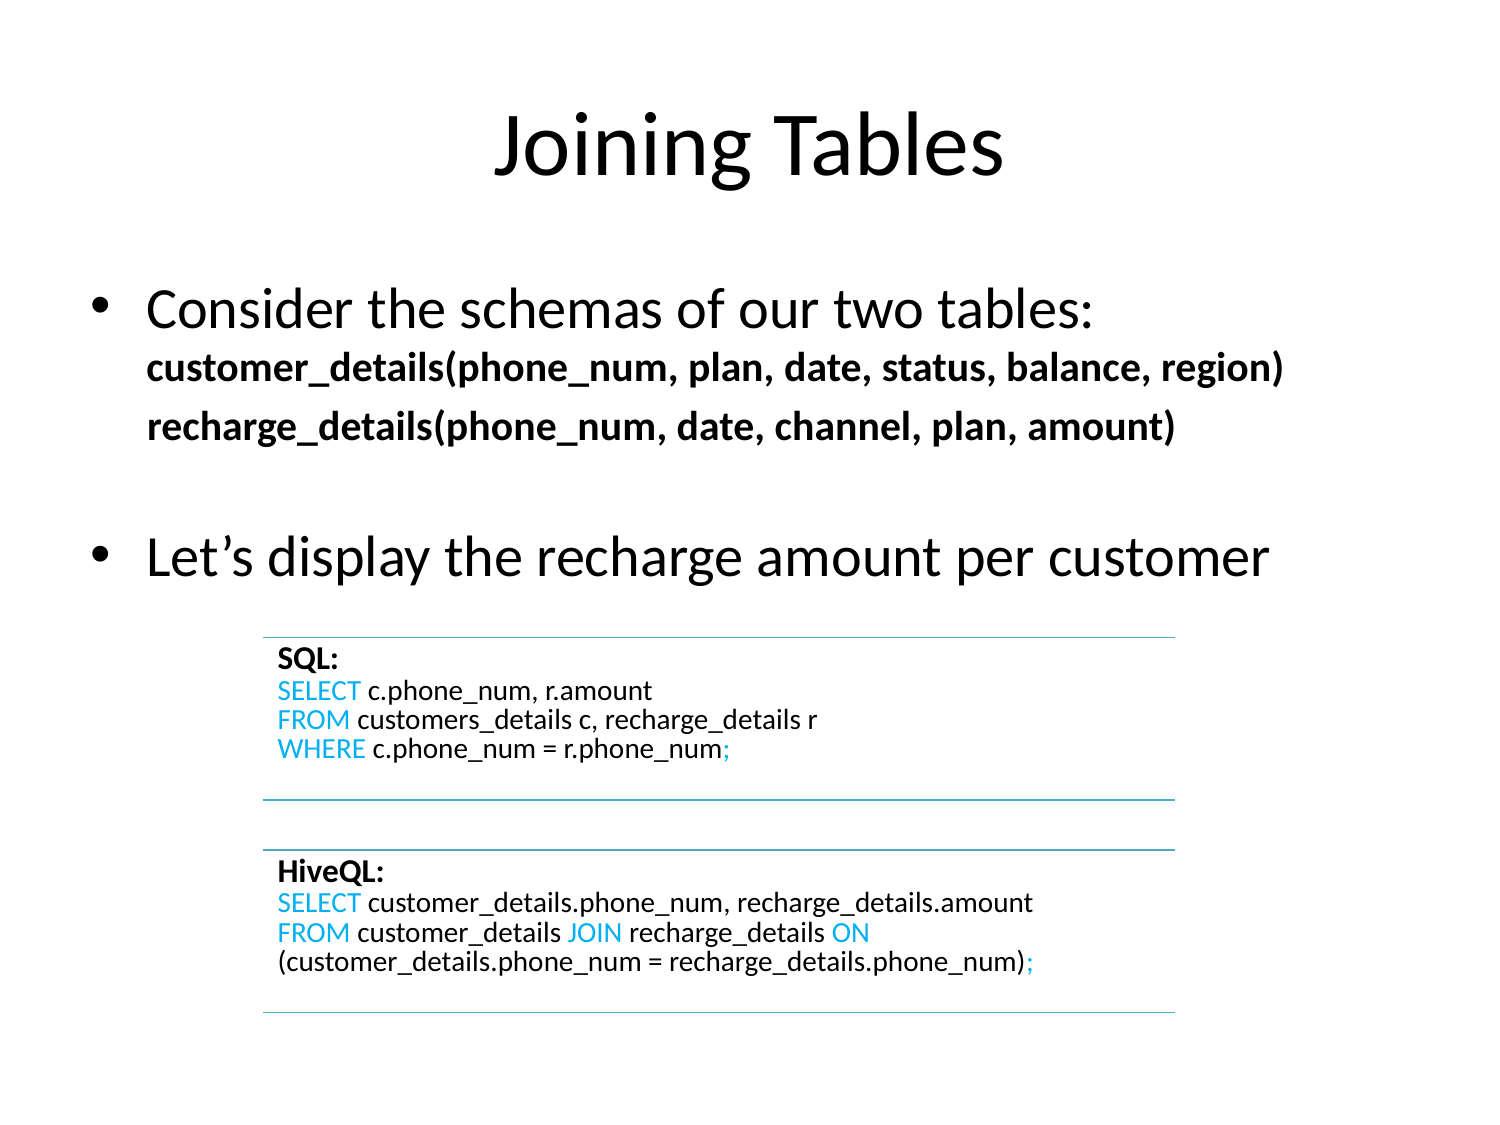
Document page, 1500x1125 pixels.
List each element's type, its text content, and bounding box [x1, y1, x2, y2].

table_header SQL: SELECT c.phone_num, r.amount FROM customers_details c, recharge_details r WHERE c.phone_num = r.phone_num; [263, 638, 1175, 799]
table_header HiveQL: SELECT customer_details.phone_num, recharge_details.amount FROM customer_details JOIN recharge_details ON (customer_details.phone_num = recharge_details.phone_num); [263, 851, 1175, 1012]
title Joining Tables [75, 45, 1425, 233]
list Consider the schemas of our two tables: customer_details(phone_num, plan, date, status, balance, region) recharge_details(phone_num, date, channel, plan, amount) Let’s display the recharge amount per customer [75, 262, 1450, 1005]
